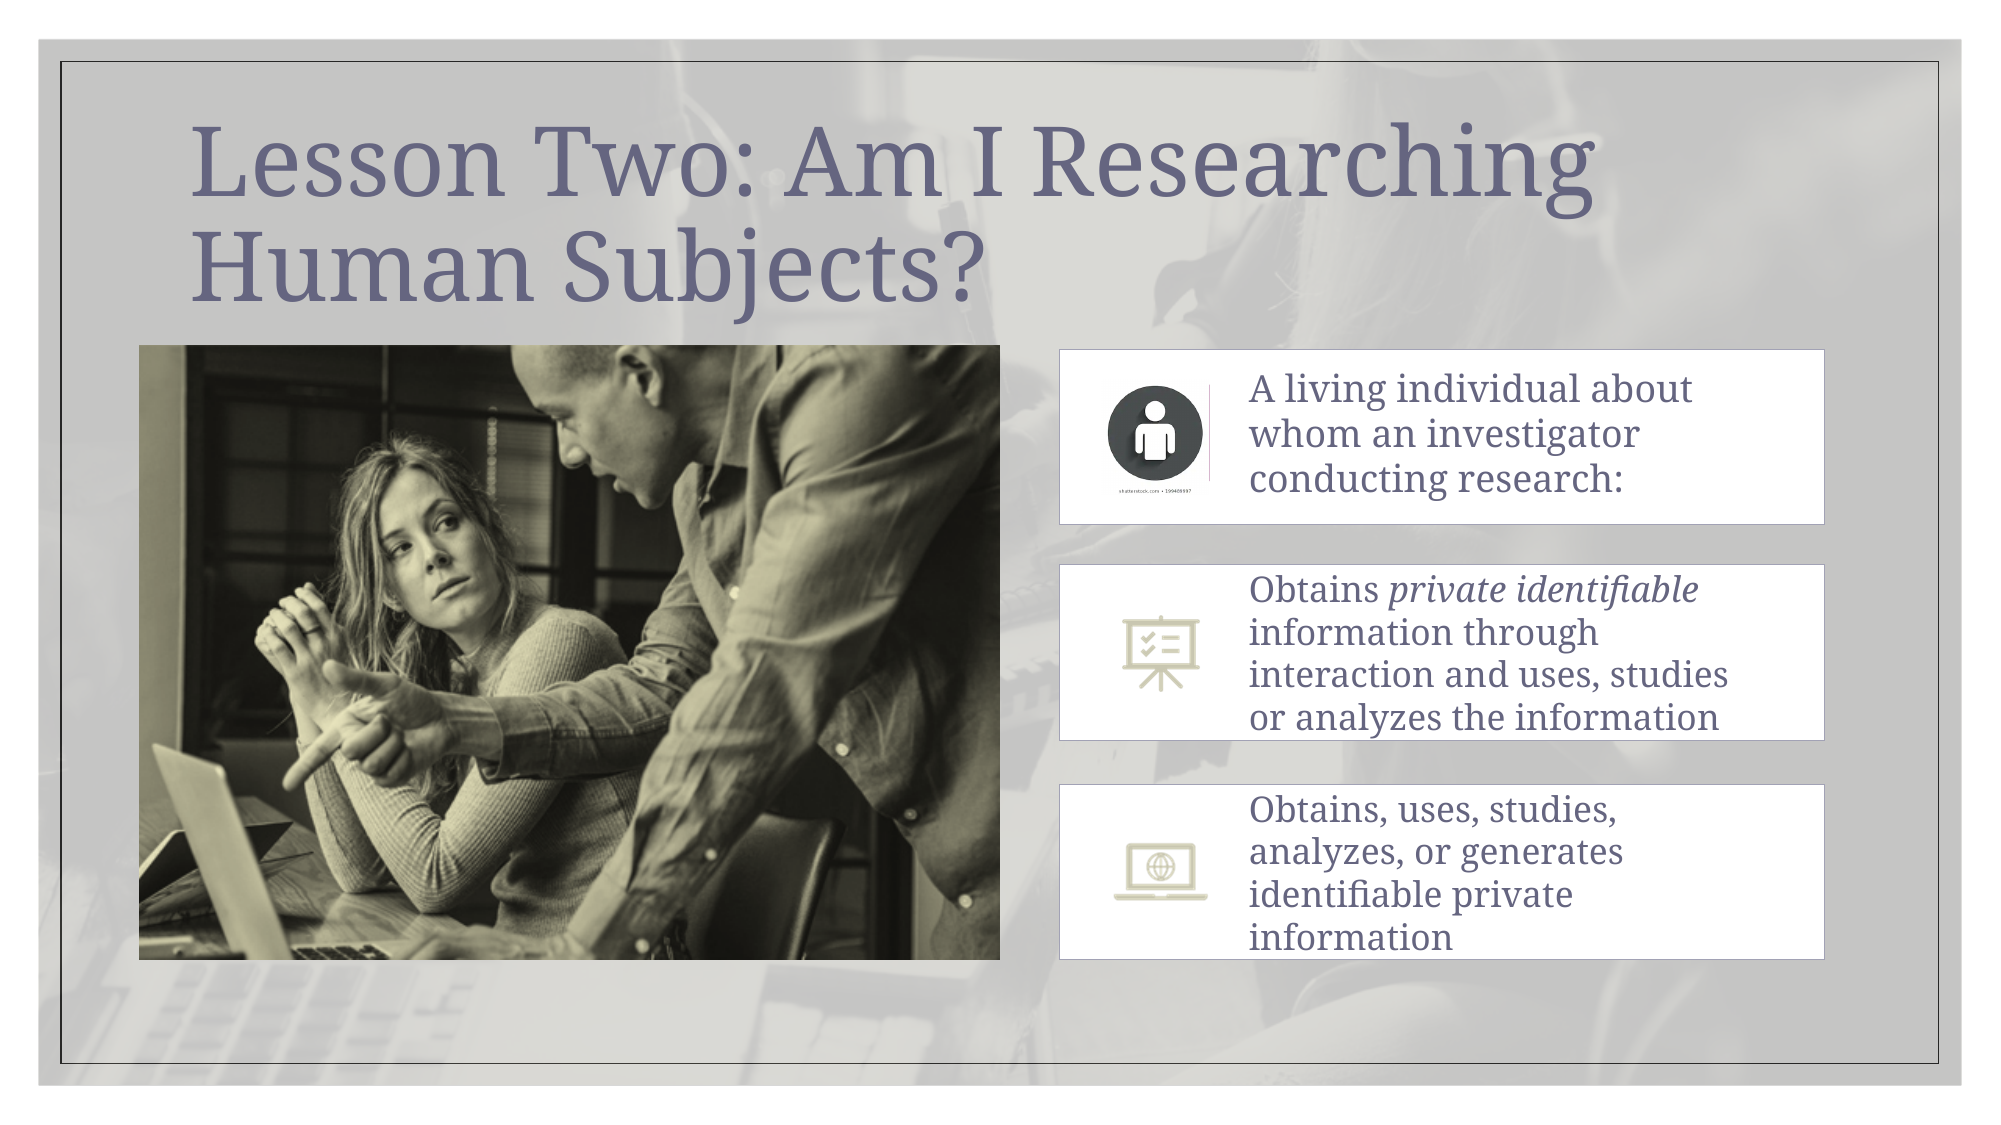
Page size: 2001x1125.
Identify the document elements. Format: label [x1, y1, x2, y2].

picture [38, 40, 1962, 1085]
list [1059, 345, 1825, 960]
